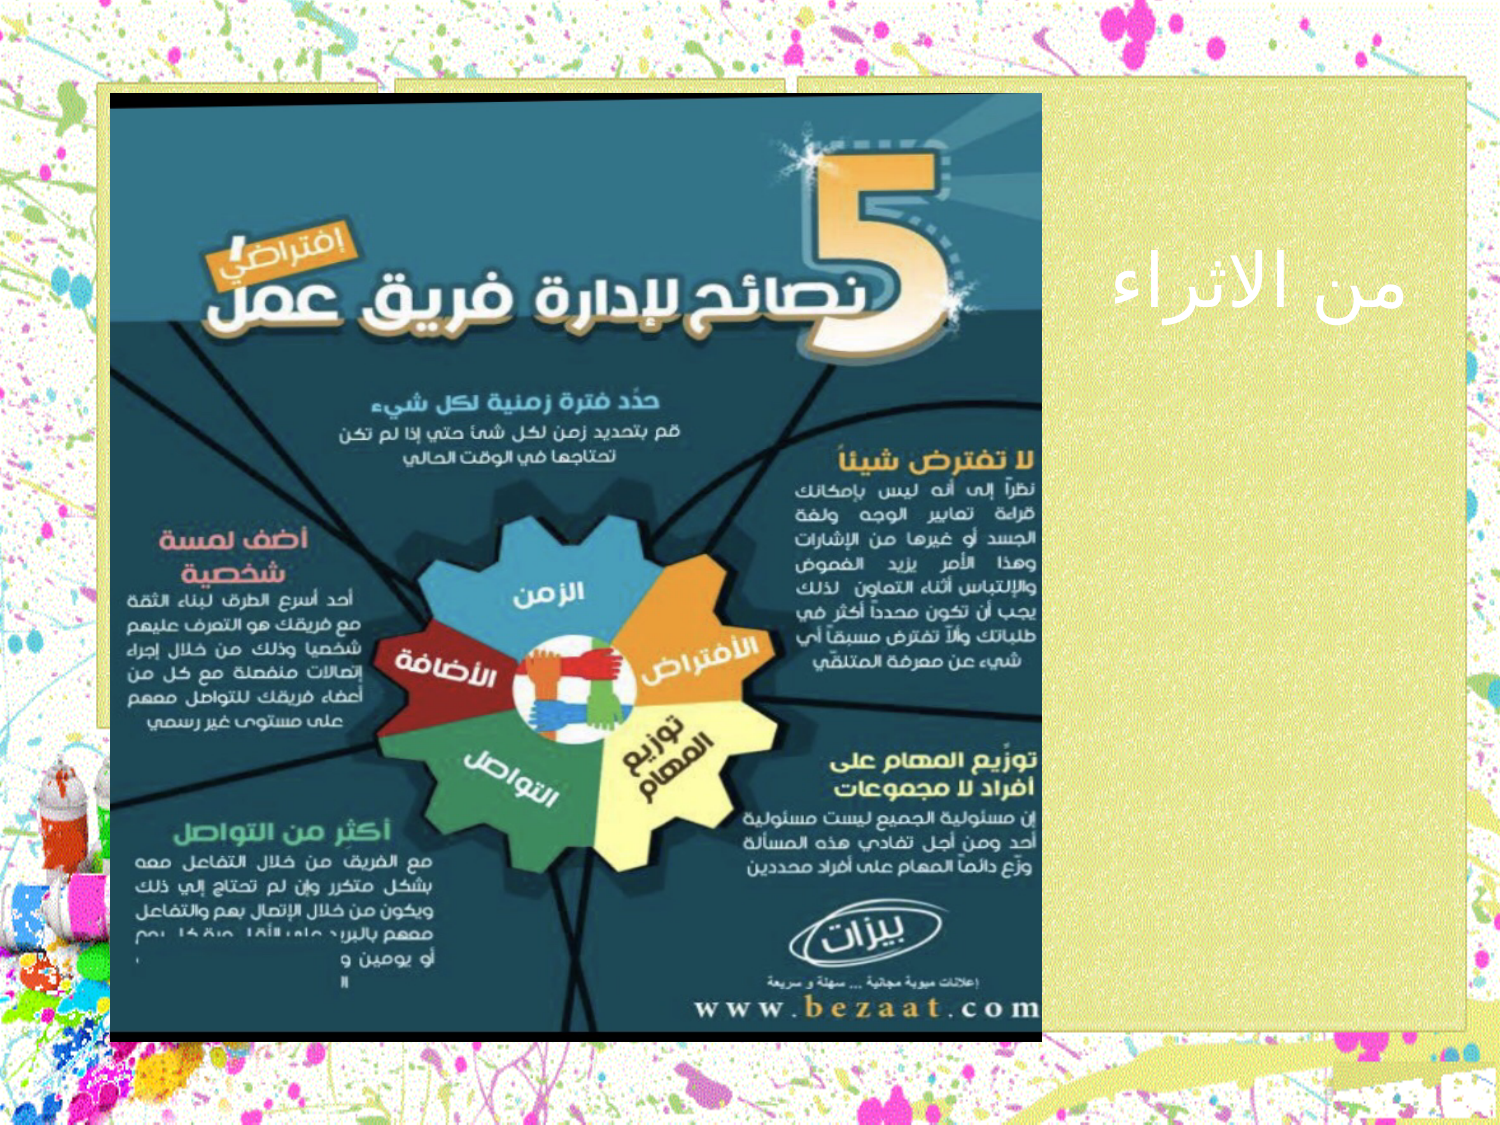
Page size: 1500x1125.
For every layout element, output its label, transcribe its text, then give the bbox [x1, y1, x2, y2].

picture [0, 0, 1500, 1125]
text_box من الاثراء [1046, 225, 1425, 330]
